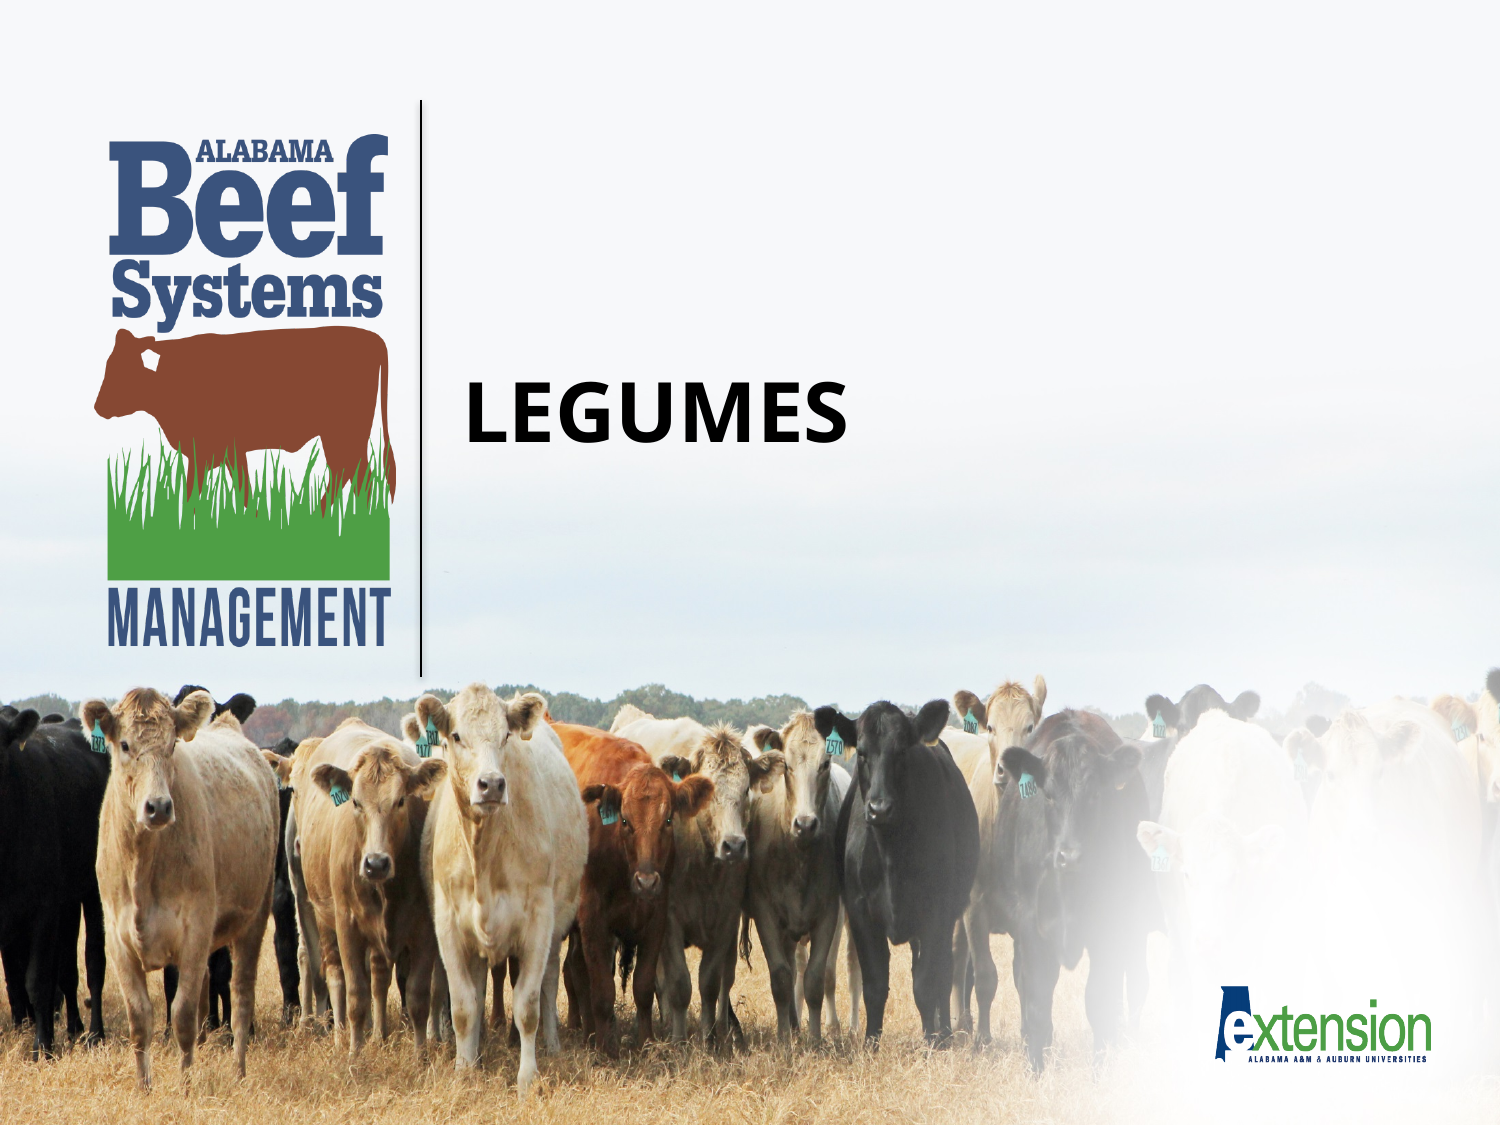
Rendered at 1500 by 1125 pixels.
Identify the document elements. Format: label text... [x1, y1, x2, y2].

picture [0, 0, 1500, 1125]
title Legumes [447, 352, 1341, 649]
